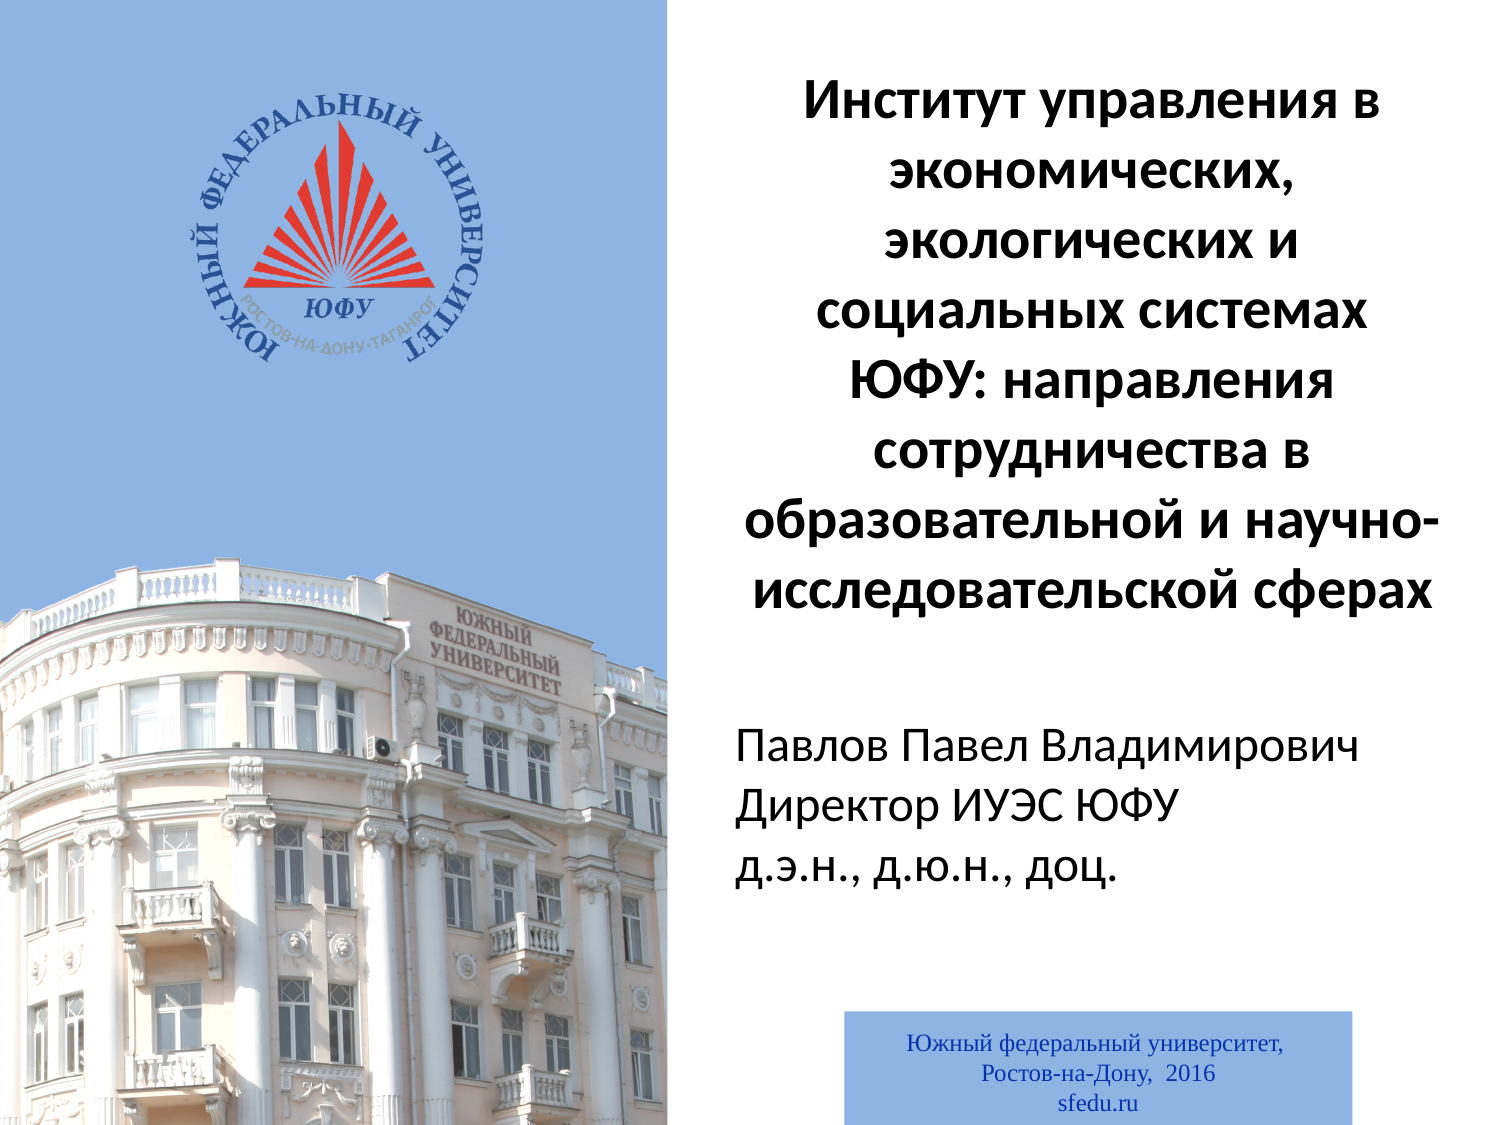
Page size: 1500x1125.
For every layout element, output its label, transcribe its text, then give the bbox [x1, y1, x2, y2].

text_box Южный федеральный университет, Ростов-на-Дону, 2016 sfedu.ru [797, 1018, 1400, 1124]
picture [0, 420, 668, 1125]
text_box Институт управления в экономических, экологических и социальных системах ЮФУ: направления сотрудничества в образовательной и научно-исследовательской сферах [726, 52, 1459, 627]
text_box Павлов Павел Владимирович Директор ИУЭС ЮФУ д.э.н., д.ю.н., доц. [720, 704, 1465, 899]
picture [170, 54, 503, 383]
text_box [0, 0, 669, 422]
text_box [842, 1009, 1354, 1018]
